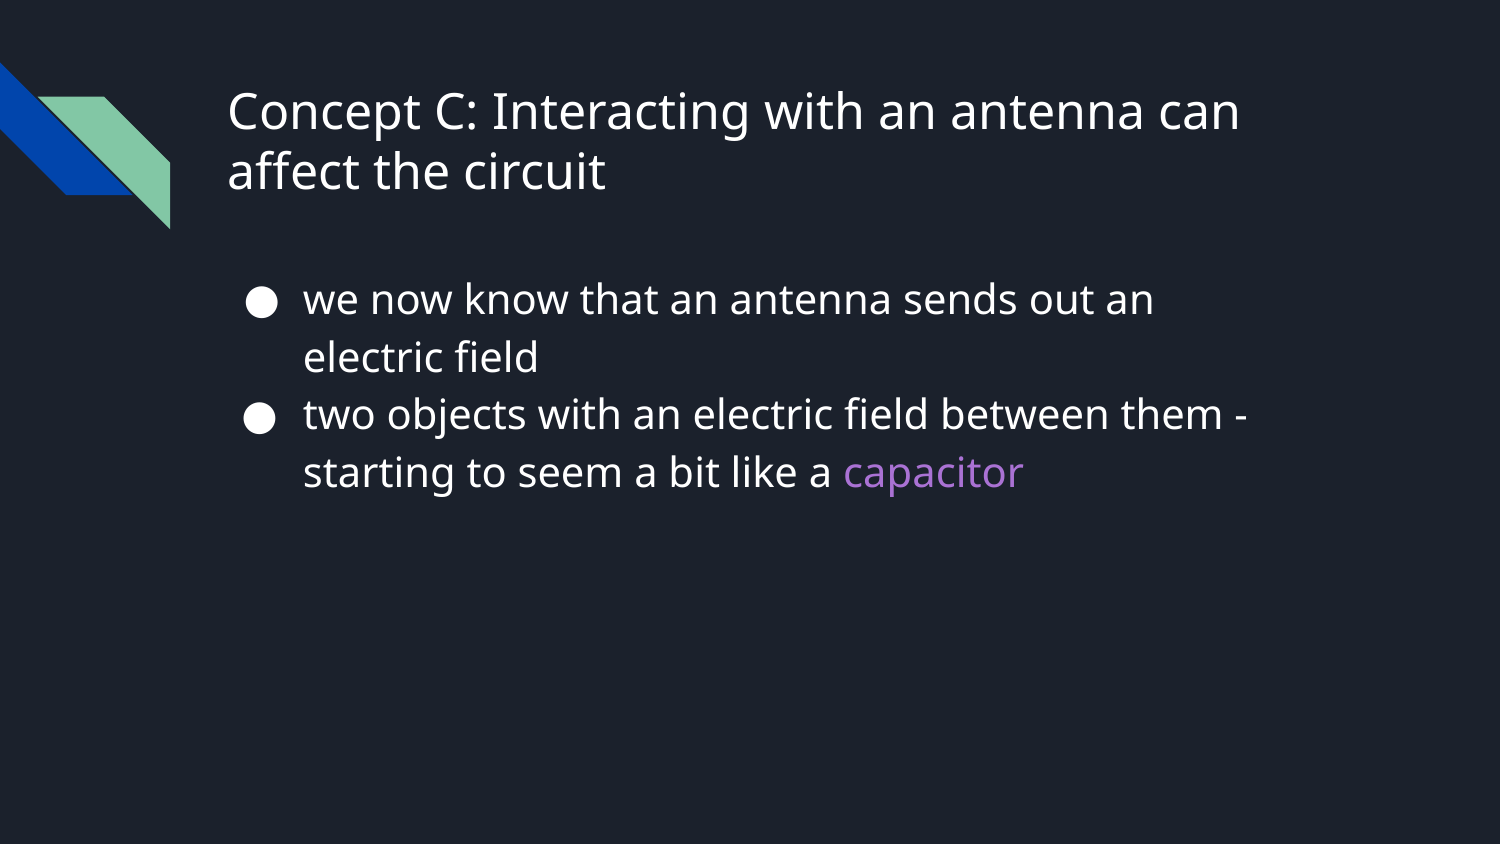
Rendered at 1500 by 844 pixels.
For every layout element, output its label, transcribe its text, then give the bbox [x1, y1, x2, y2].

title Concept C: Interacting with an antenna can affect the circuit [212, 64, 1368, 215]
list we now know that an antenna sends out an electric field two objects with an electric field between them - starting to seem a bit like a capacitor [212, 250, 1318, 638]
